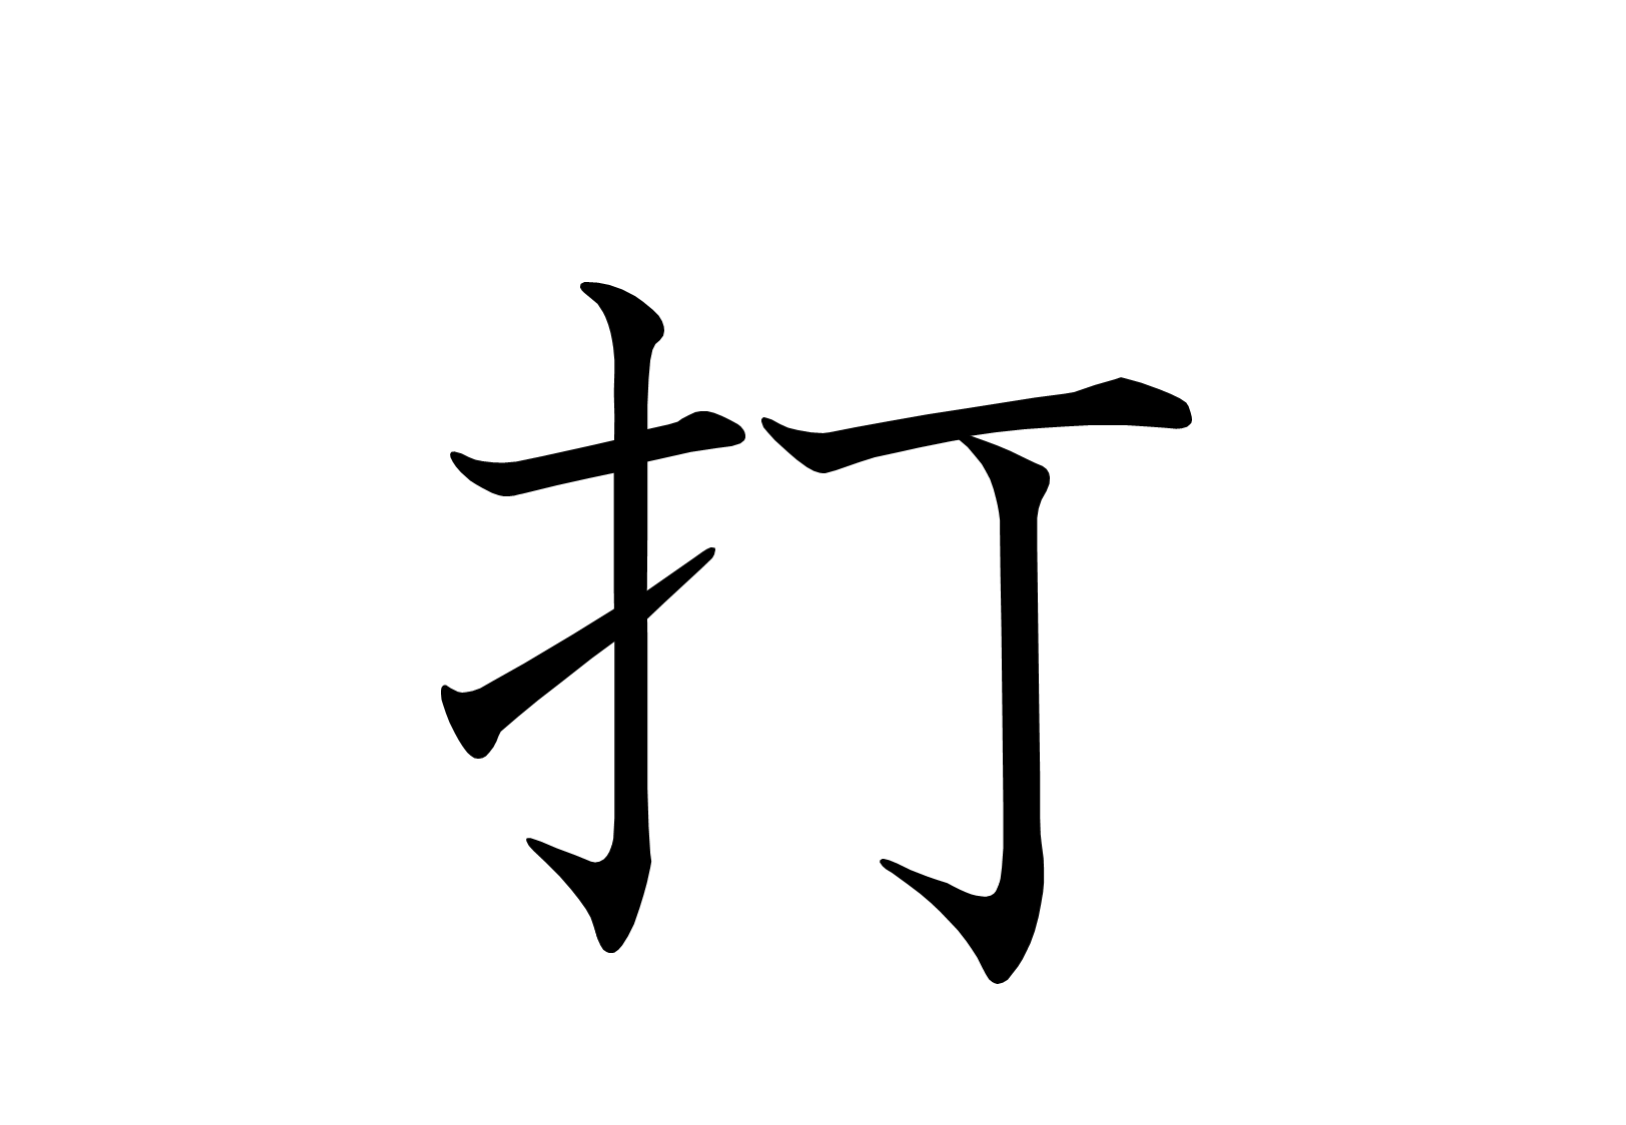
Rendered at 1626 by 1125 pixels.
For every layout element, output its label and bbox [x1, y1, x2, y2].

picture [441, 282, 1192, 985]
